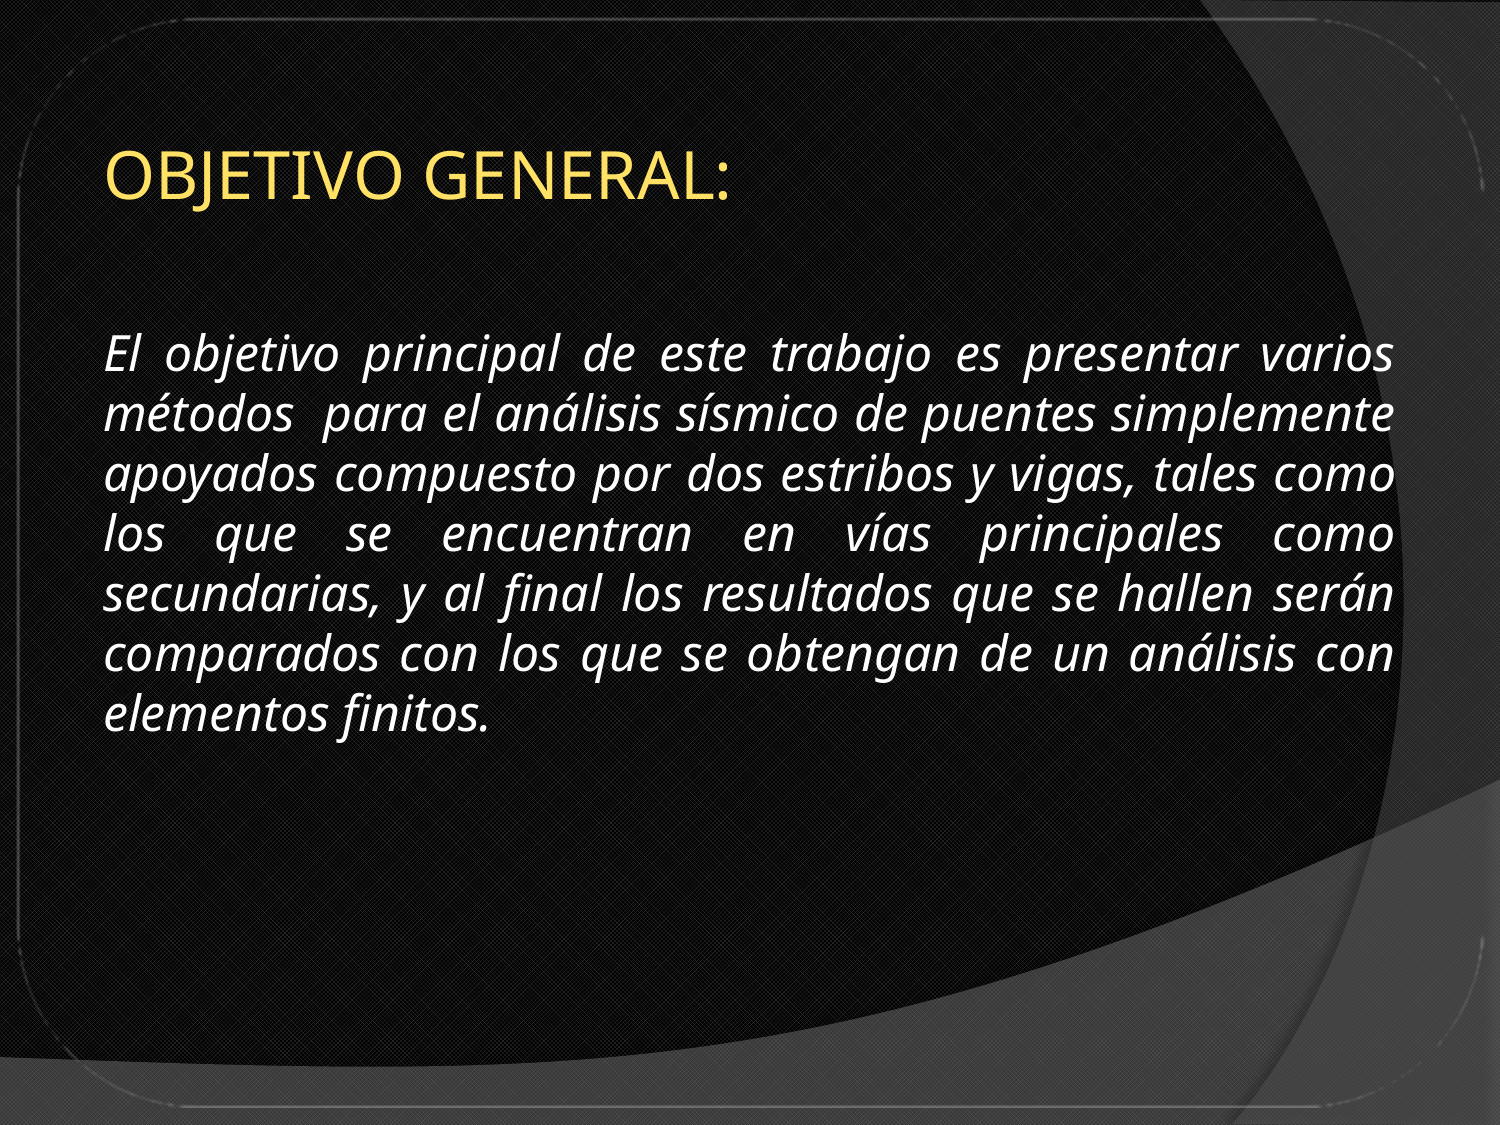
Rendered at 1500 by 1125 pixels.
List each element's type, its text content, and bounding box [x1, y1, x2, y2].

text_box [21, 22, 1479, 1104]
text_box El objetivo principal de este trabajo es presentar varios métodos para el análisis sísmico de puentes simplemente apoyados compuesto por dos estribos y vigas, tales como los que se encuentran en vías principales como secundarias, y al final los resultados que se hallen serán comparados con los que se obtengan de un análisis con elementos finitos. [88, 314, 1412, 810]
text_box OBJETIVO GENERAL: [88, 125, 1022, 221]
